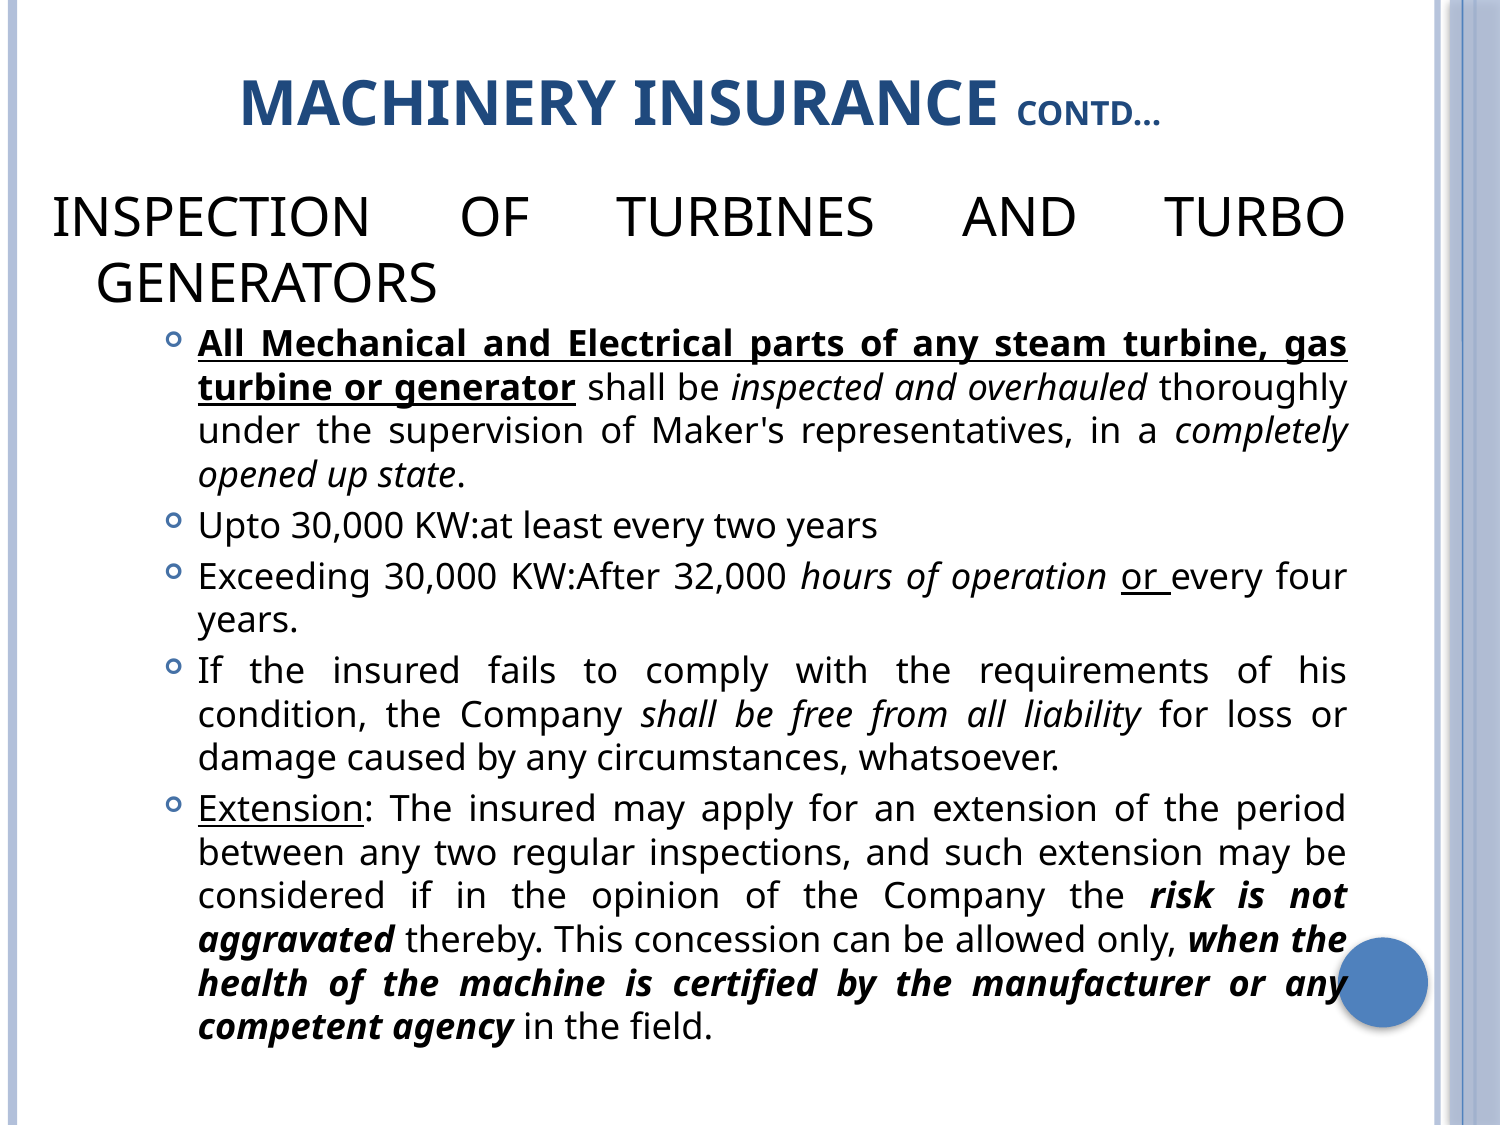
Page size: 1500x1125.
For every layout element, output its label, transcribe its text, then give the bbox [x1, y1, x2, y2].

list INSPECTION OF TURBINES AND TURBO GENERATORS All Mechanical and Electrical parts of any steam turbine, gas turbine or generator shall be inspected and overhauled thoroughly under the supervision of Maker's representatives, in a completely opened up state. Upto 30,000 KW:at least every two years Exceeding 30,000 KW:After 32,000 hours of operation or every four years. If the insured fails to comply with the requirements of his condition, the Company shall be free from all liability for loss or damage caused by any circumstances, whatsoever. Extension: The insured may apply for an extension of the period between any two regular inspections, and such extension may be considered if in the opinion of the Company the risk is not aggravated thereby. This concession can be allowed only, when the health of the machine is certified by the manufacturer or any competent agency in the field. [37, 174, 1363, 1062]
title Machinery Insurance Contd… [87, 37, 1313, 145]
